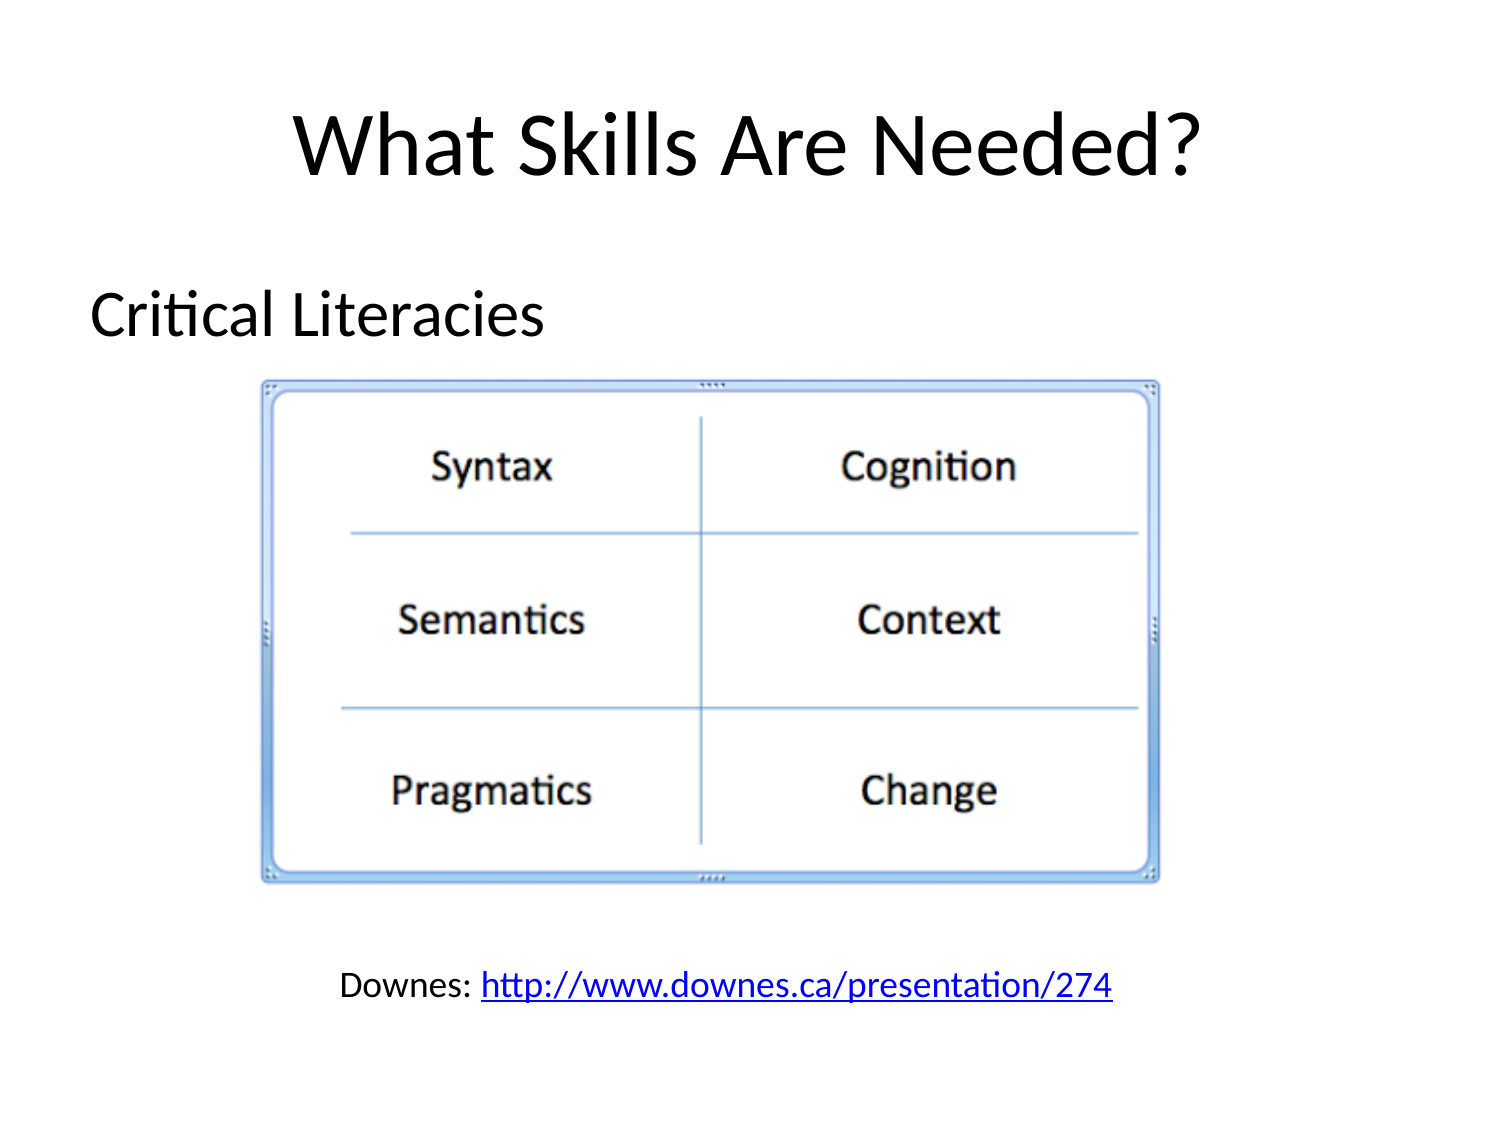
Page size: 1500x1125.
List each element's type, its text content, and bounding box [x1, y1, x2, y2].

text_box Downes: http://www.downes.ca/presentation/274 [324, 952, 1468, 1013]
list Critical Literacies [75, 262, 1425, 1005]
picture [253, 373, 1171, 894]
title What Skills Are Needed? [75, 45, 1425, 233]
